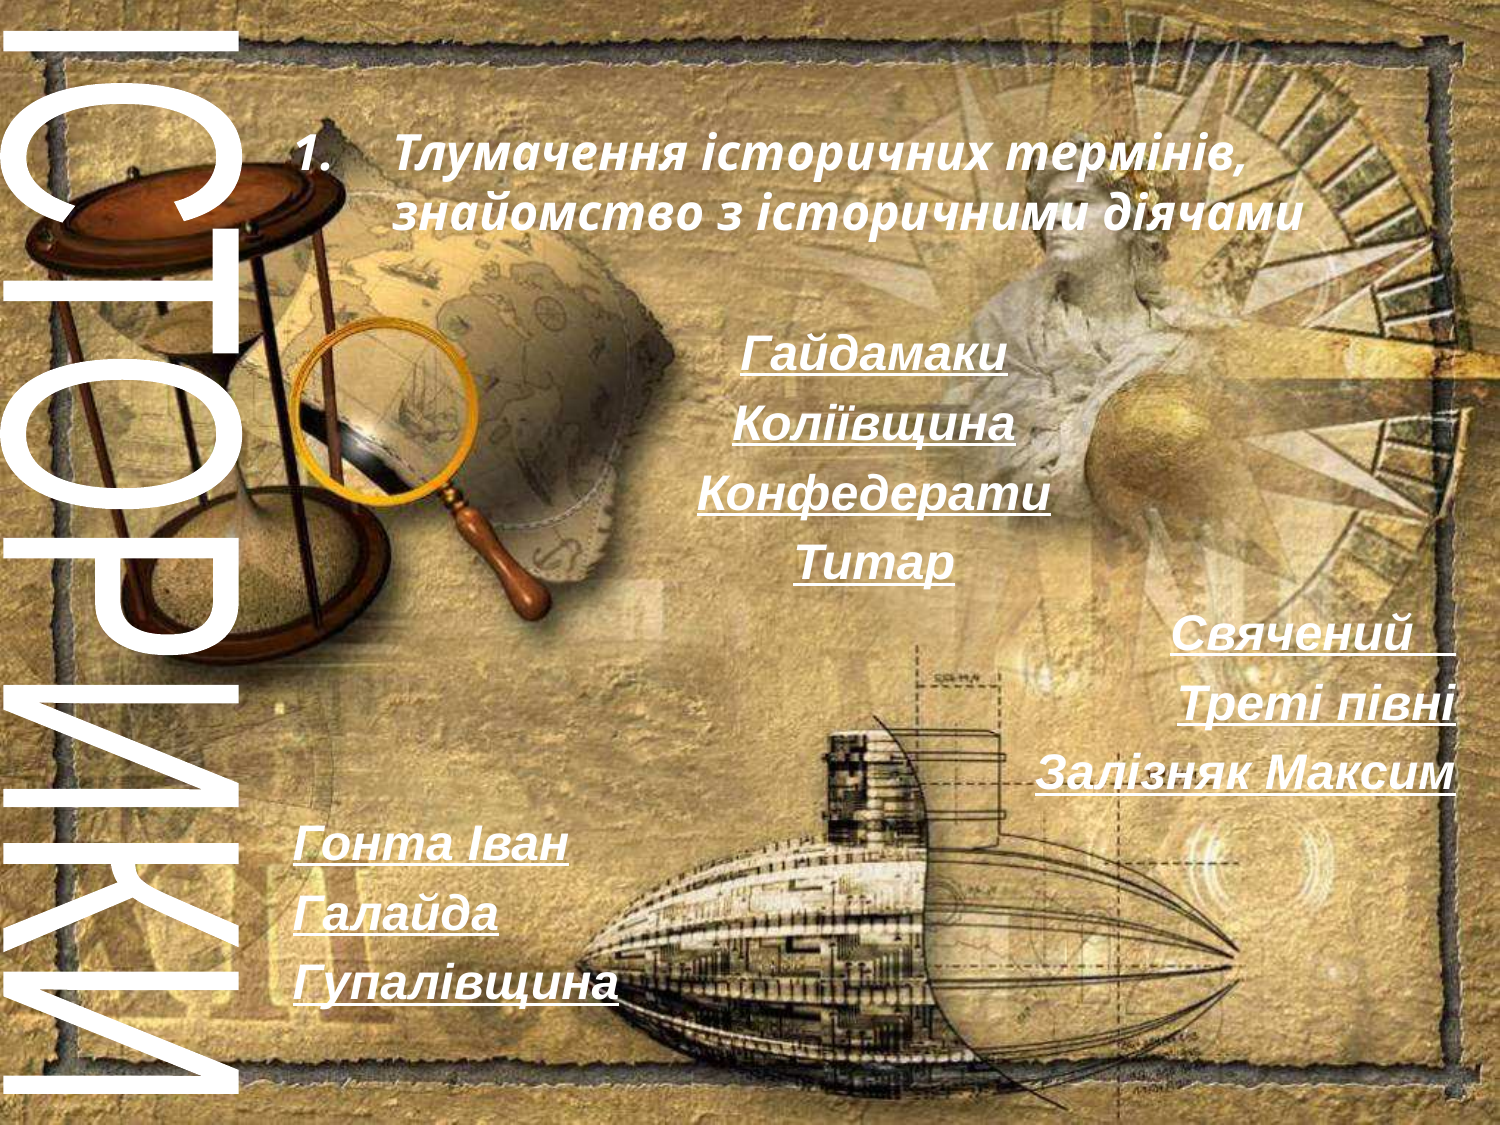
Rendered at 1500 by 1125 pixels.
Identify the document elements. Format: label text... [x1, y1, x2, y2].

picture [0, 0, 1500, 1125]
list Тлумачення історичних термінів, знайомство з історичними діячами Гайдамаки Коліївщина Конфедерати Титар Свячений Треті півні Залізняк Максим Гонта Іван Галайда Гупалівщина [277, 42, 1471, 1083]
